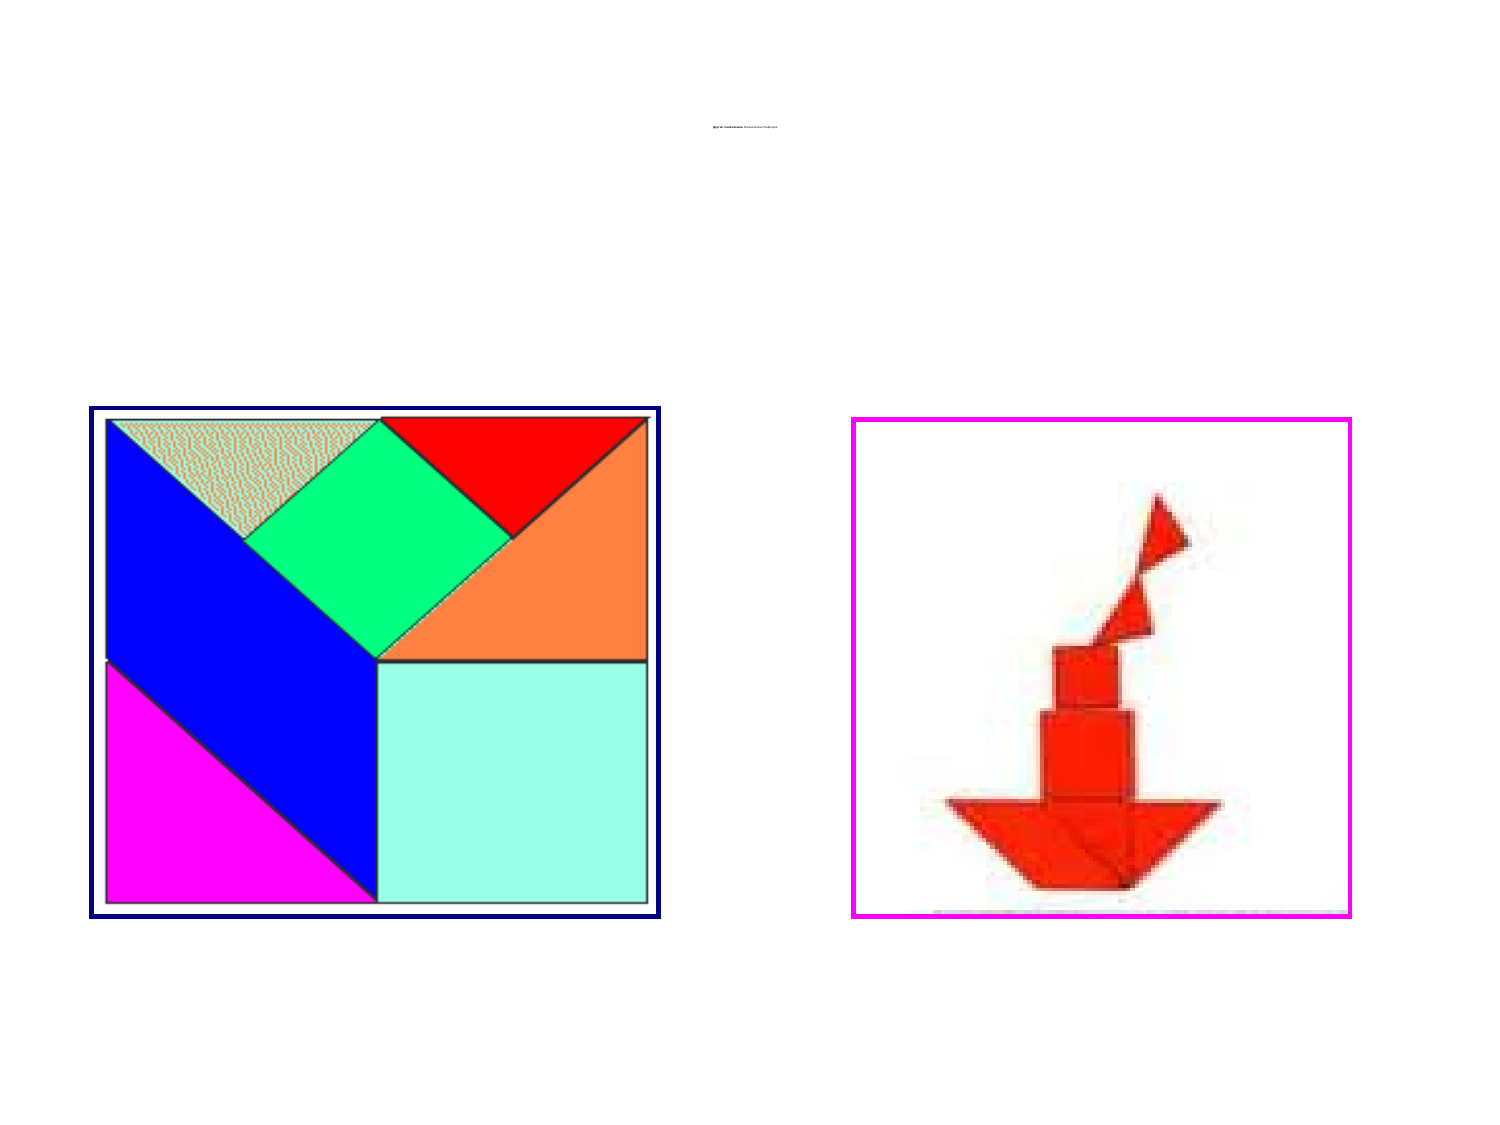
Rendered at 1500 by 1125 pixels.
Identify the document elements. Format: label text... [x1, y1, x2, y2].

picture [855, 421, 1348, 915]
picture [93, 409, 657, 915]
title Другие головоломки. Головоломка Пифагора [70, 117, 1421, 153]
